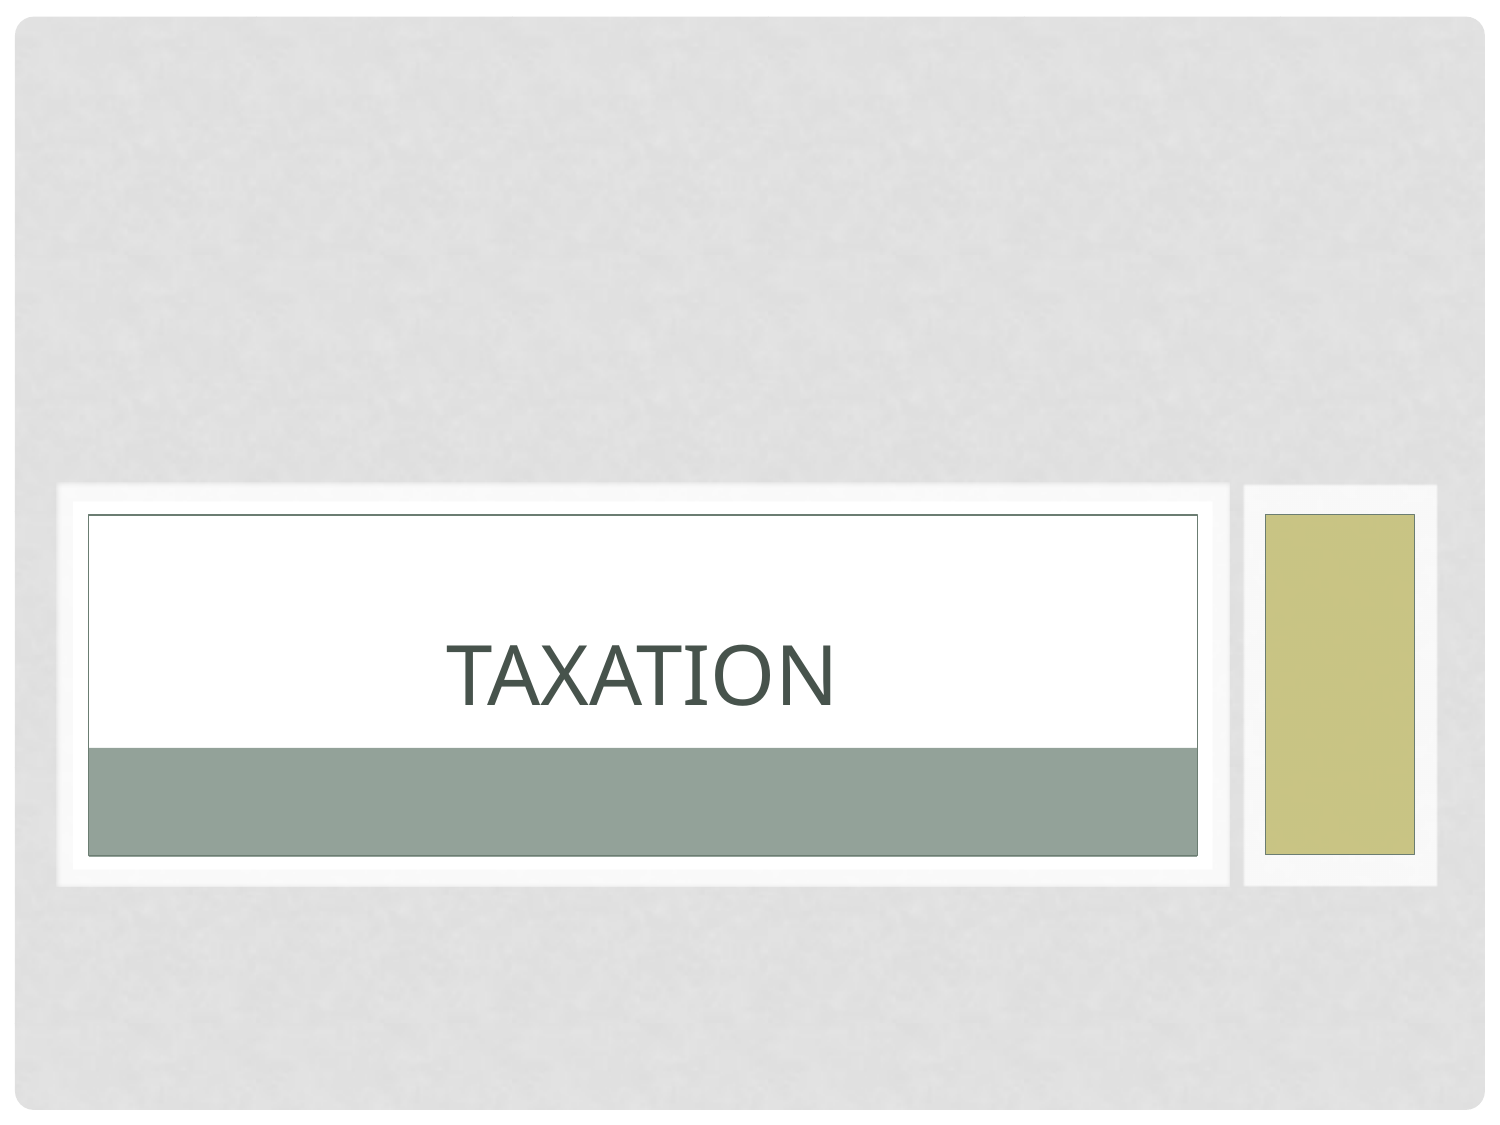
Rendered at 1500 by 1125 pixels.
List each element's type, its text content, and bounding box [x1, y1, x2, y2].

title Taxation [99, 529, 1187, 730]
